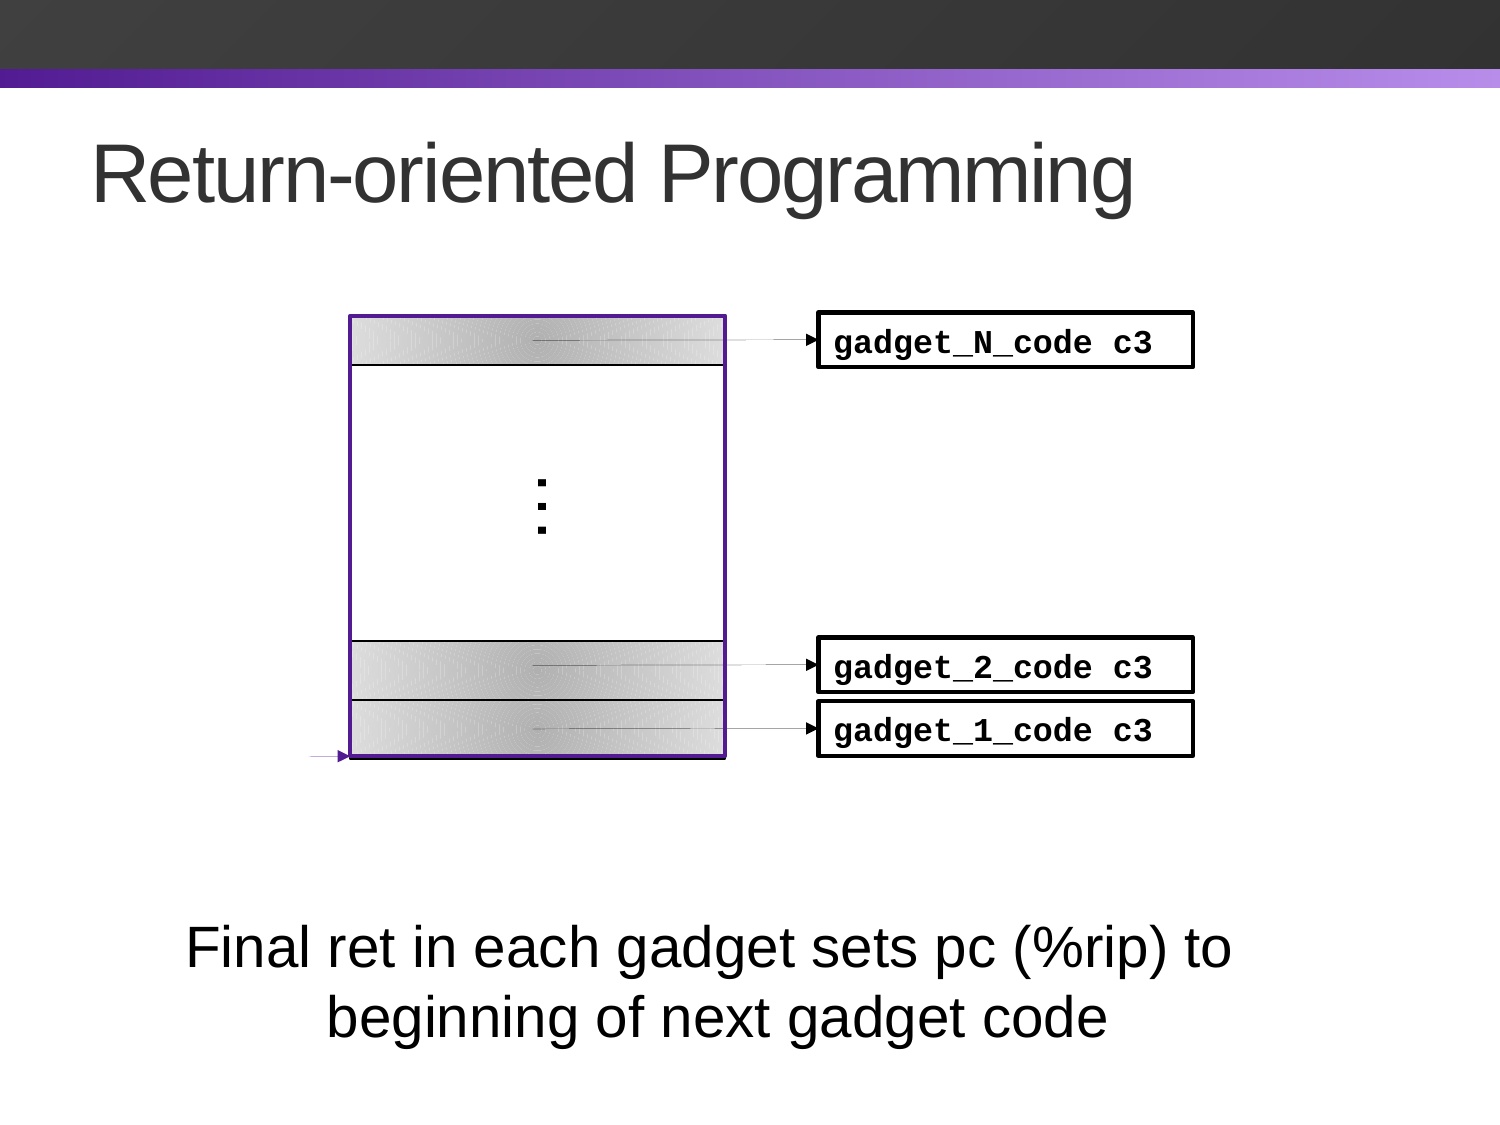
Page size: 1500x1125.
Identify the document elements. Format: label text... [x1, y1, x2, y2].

text_box [348, 314, 727, 758]
text_box gadget_1_code c3 [816, 699, 1195, 758]
text_box gadget_2_code c3 [816, 635, 1195, 694]
text_box gadget_N_code c3 [816, 310, 1195, 369]
text_box Final ret in each gadget sets pc (%rip) to beginning of next gadget code [170, 901, 1266, 1057]
title Return-oriented Programming [75, 87, 1425, 250]
